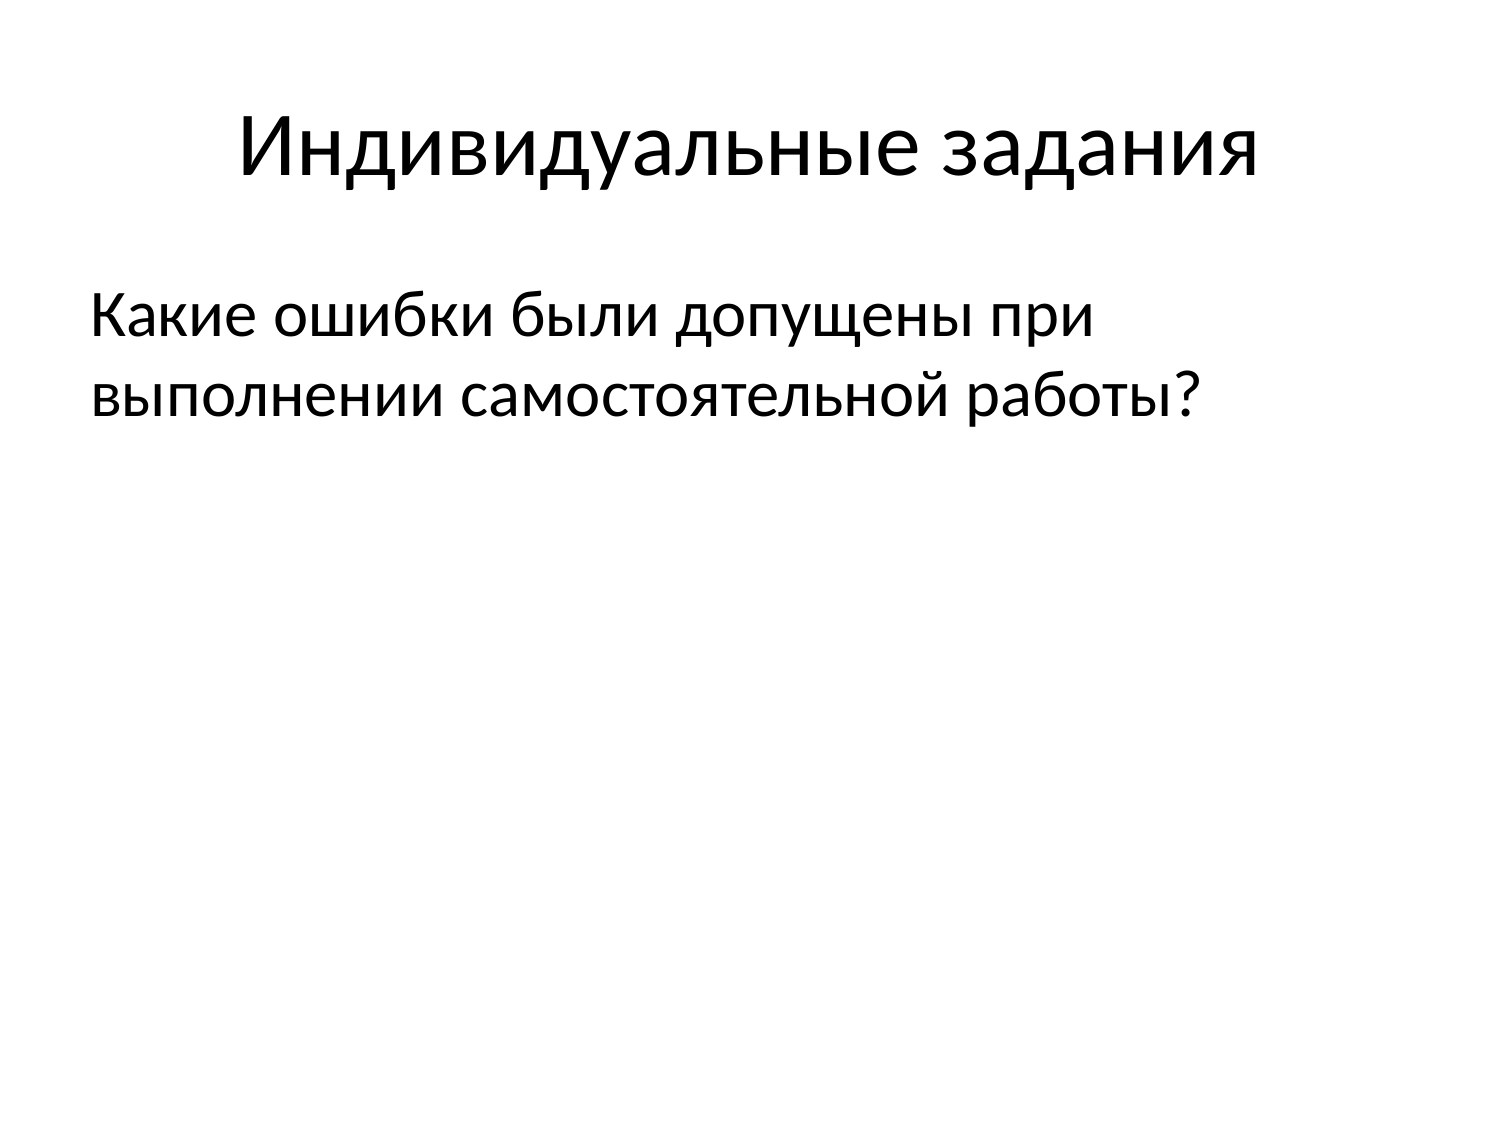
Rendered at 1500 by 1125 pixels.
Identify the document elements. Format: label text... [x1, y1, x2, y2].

title Индивидуальные задания [75, 45, 1425, 233]
list Какие ошибки были допущены при выполнении самостоятельной работы? [75, 262, 1425, 1005]
